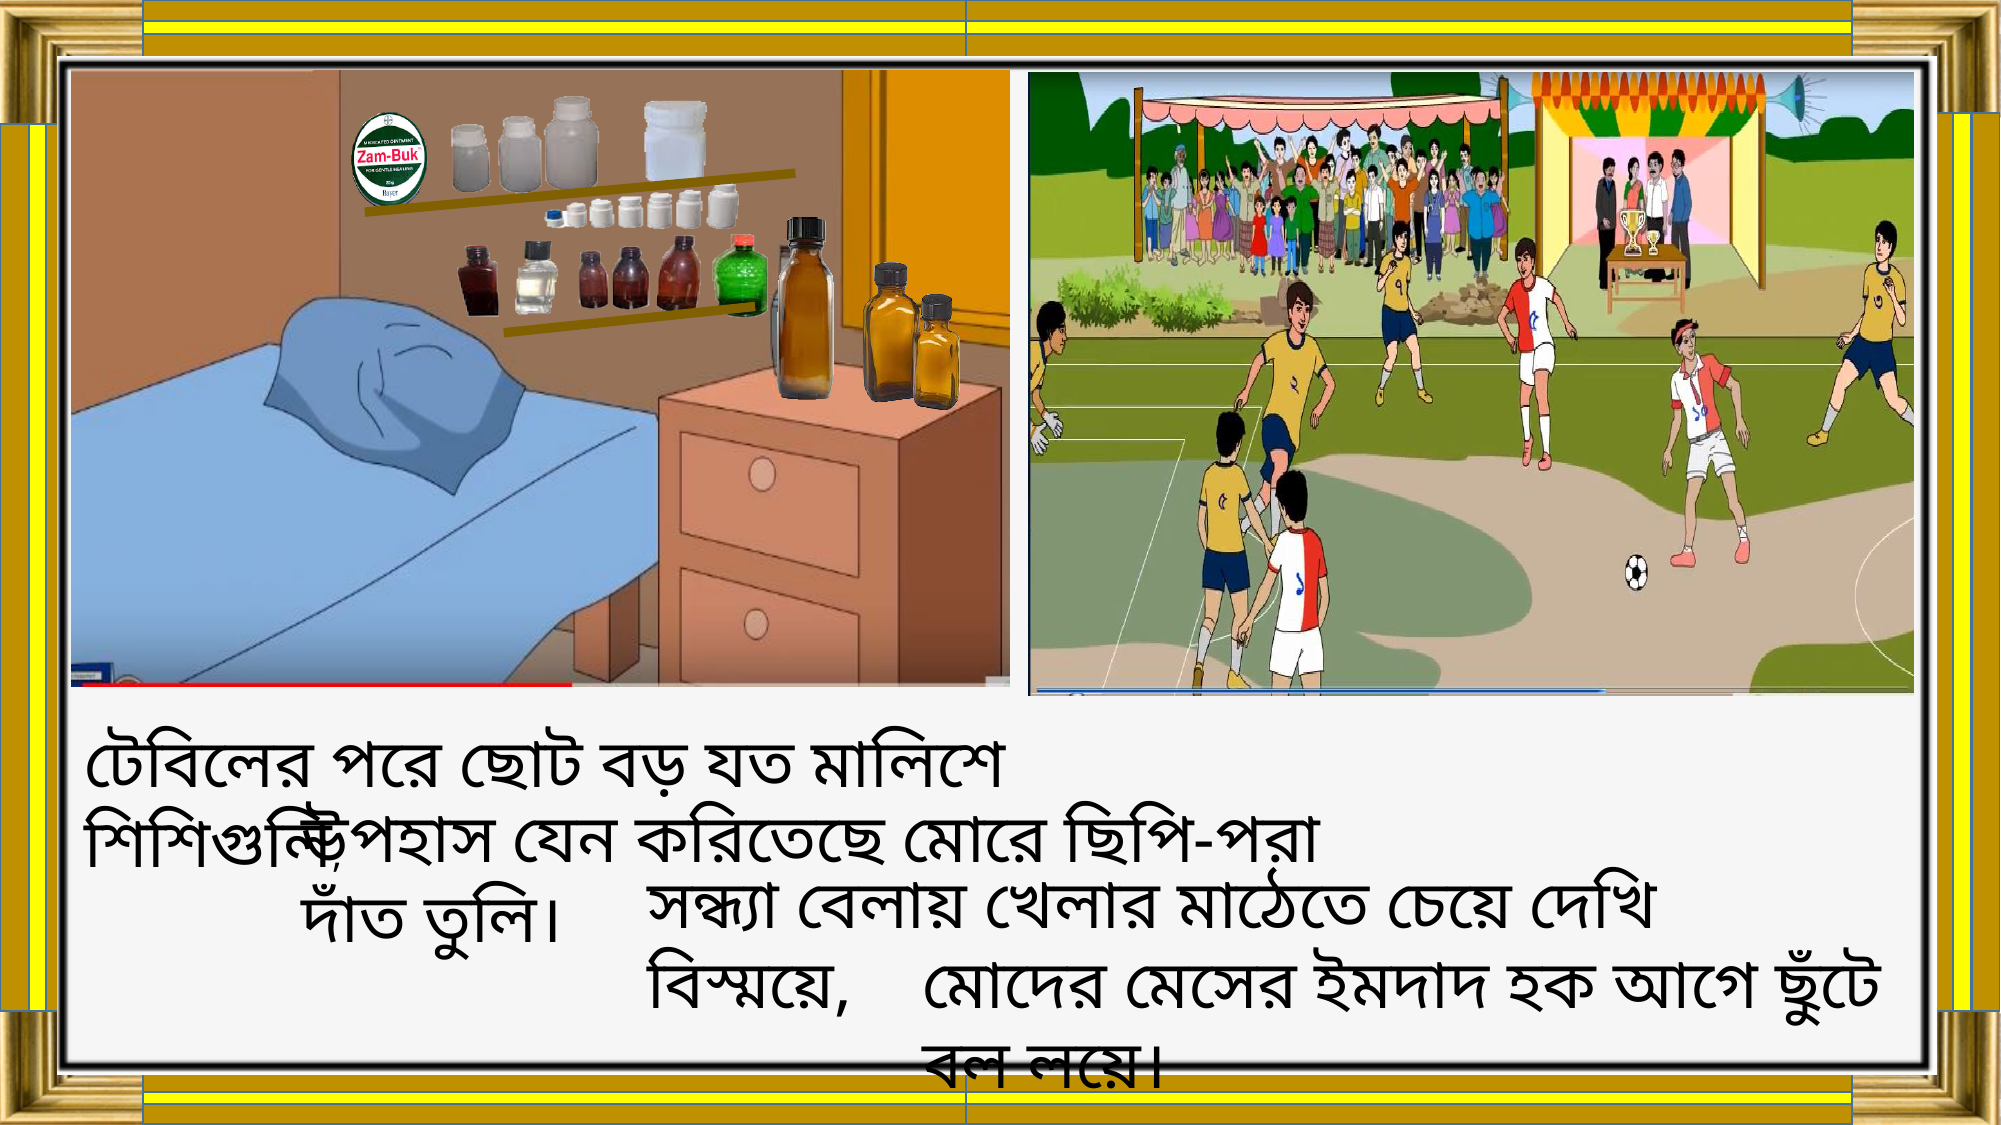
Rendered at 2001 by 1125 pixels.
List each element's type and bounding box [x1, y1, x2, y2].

text_box [0, 124, 57, 1011]
text_box [1937, 113, 2000, 1011]
picture [0, 0, 2001, 1125]
text_box [143, 0, 1853, 56]
text_box [71, 70, 1024, 687]
text_box [143, 1075, 1853, 1125]
